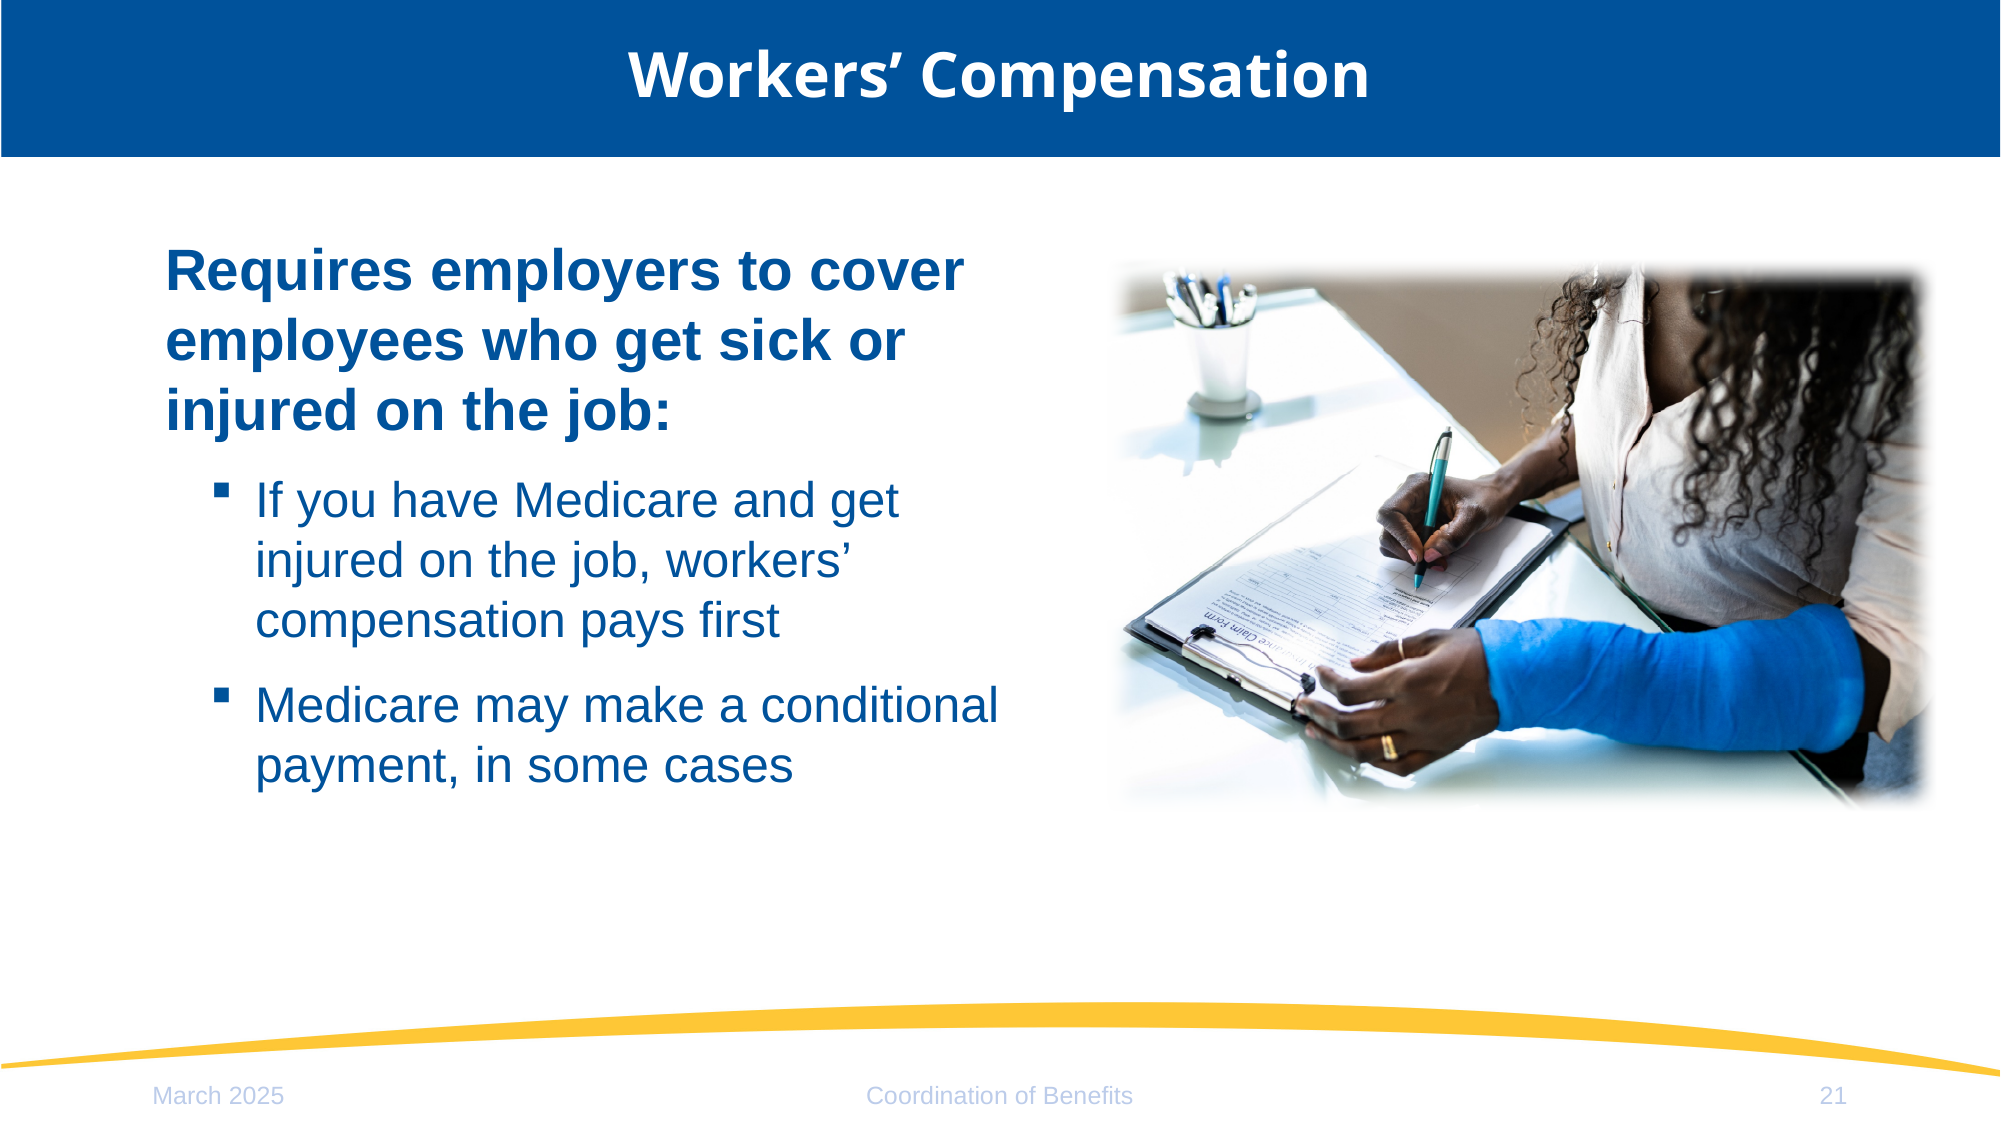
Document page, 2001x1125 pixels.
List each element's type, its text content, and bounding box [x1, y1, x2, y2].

list Requires employers to cover employees who get sick or injured on the job: If you have Medicare and get injured on the job, workers’ compensation pays first Medicare may make a conditional payment, in some cases [150, 224, 1063, 846]
slide_number 21 [1412, 1065, 1863, 1125]
title Workers’ Compensation [0, 0, 2000, 156]
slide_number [137, 1065, 588, 1125]
footer Coordination of Benefits [662, 1065, 1338, 1125]
picture [0, 0, 2001, 1125]
